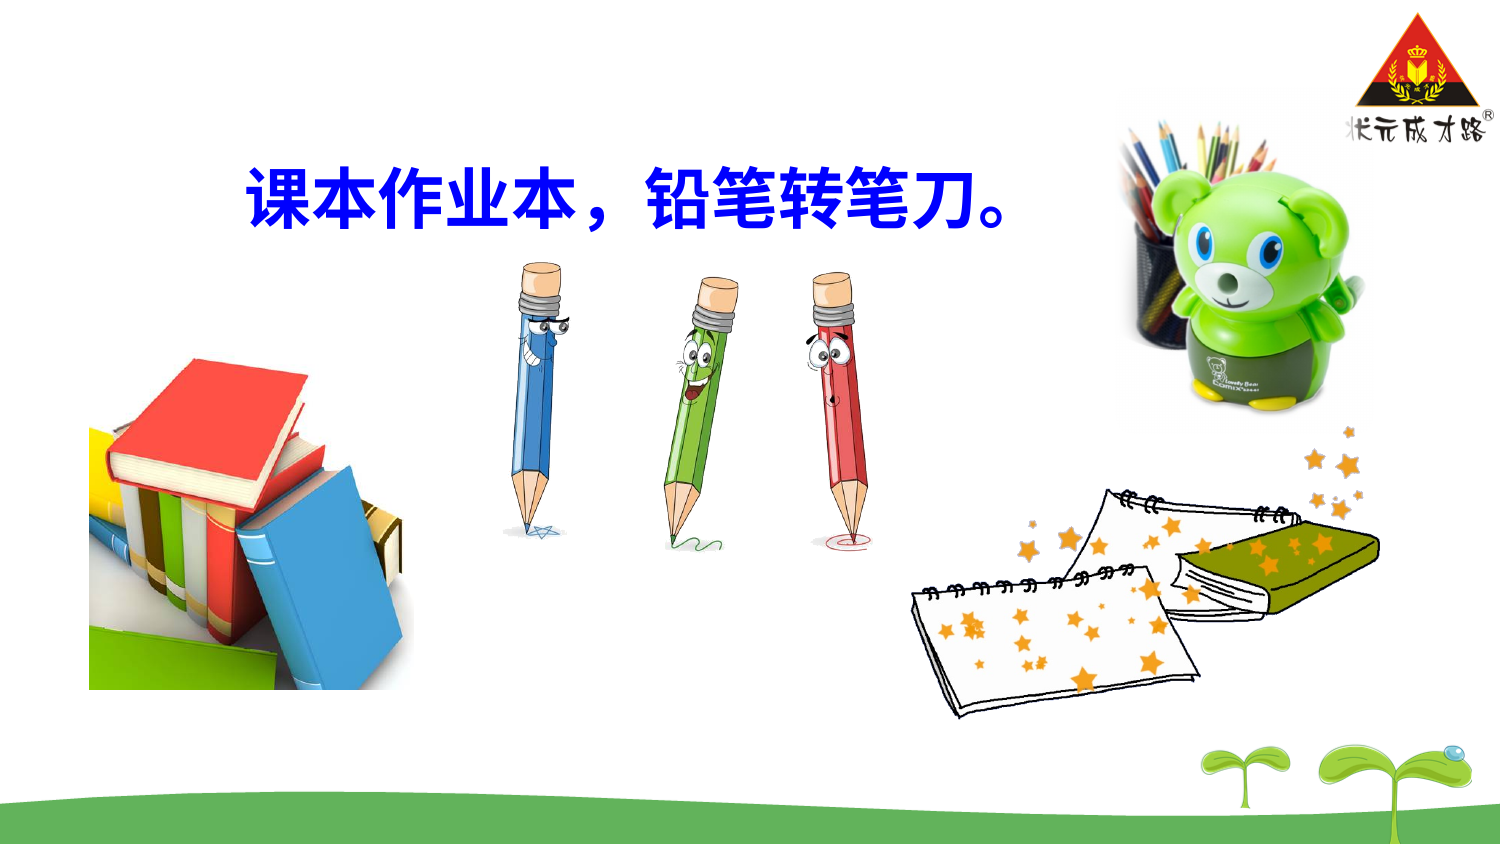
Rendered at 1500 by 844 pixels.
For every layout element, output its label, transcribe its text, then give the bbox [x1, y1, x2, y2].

picture [0, 0, 1500, 844]
text_box 课本作业本，铅笔转笔刀。 [229, 109, 1108, 245]
